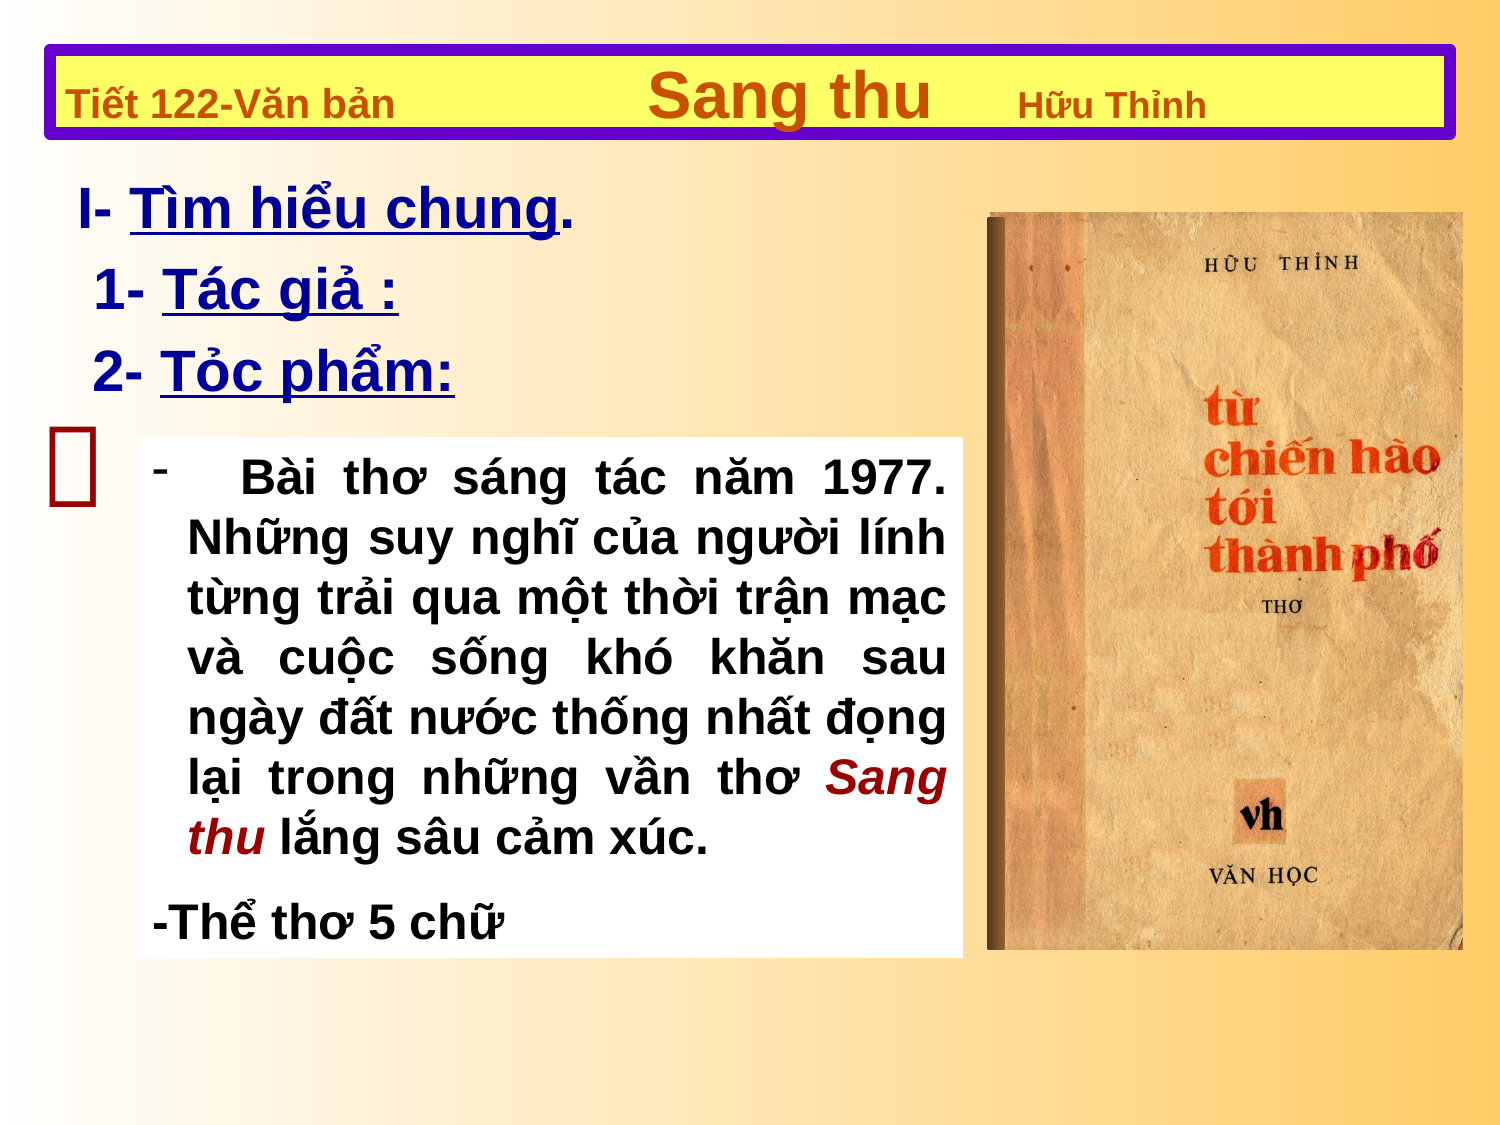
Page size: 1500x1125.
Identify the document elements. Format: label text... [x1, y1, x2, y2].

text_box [987, 212, 1463, 951]
list I- Tìm hiểu chung. 1- Tác giả : 2- Tỏc phẩm: [62, 162, 951, 437]
text_box Bài thơ sáng tác năm 1977. Những suy nghĩ của người lính từng trải qua một thời trận mạc và cuộc sống khó khăn sau ngày đất nước thống nhất đọng lại trong những vần thơ Sang thu lắng sâu cảm xúc. -Thể thơ 5 chữ [137, 437, 963, 958]
title Tiết 122-Văn bản Sang thu Hữu Thỉnh [49, 49, 1451, 134]
text_box  [24, 387, 156, 538]
list I- Tìm hiểu chung. 1- Tác giả : 2- Tỏc phẩm: [62, 538, 951, 988]
